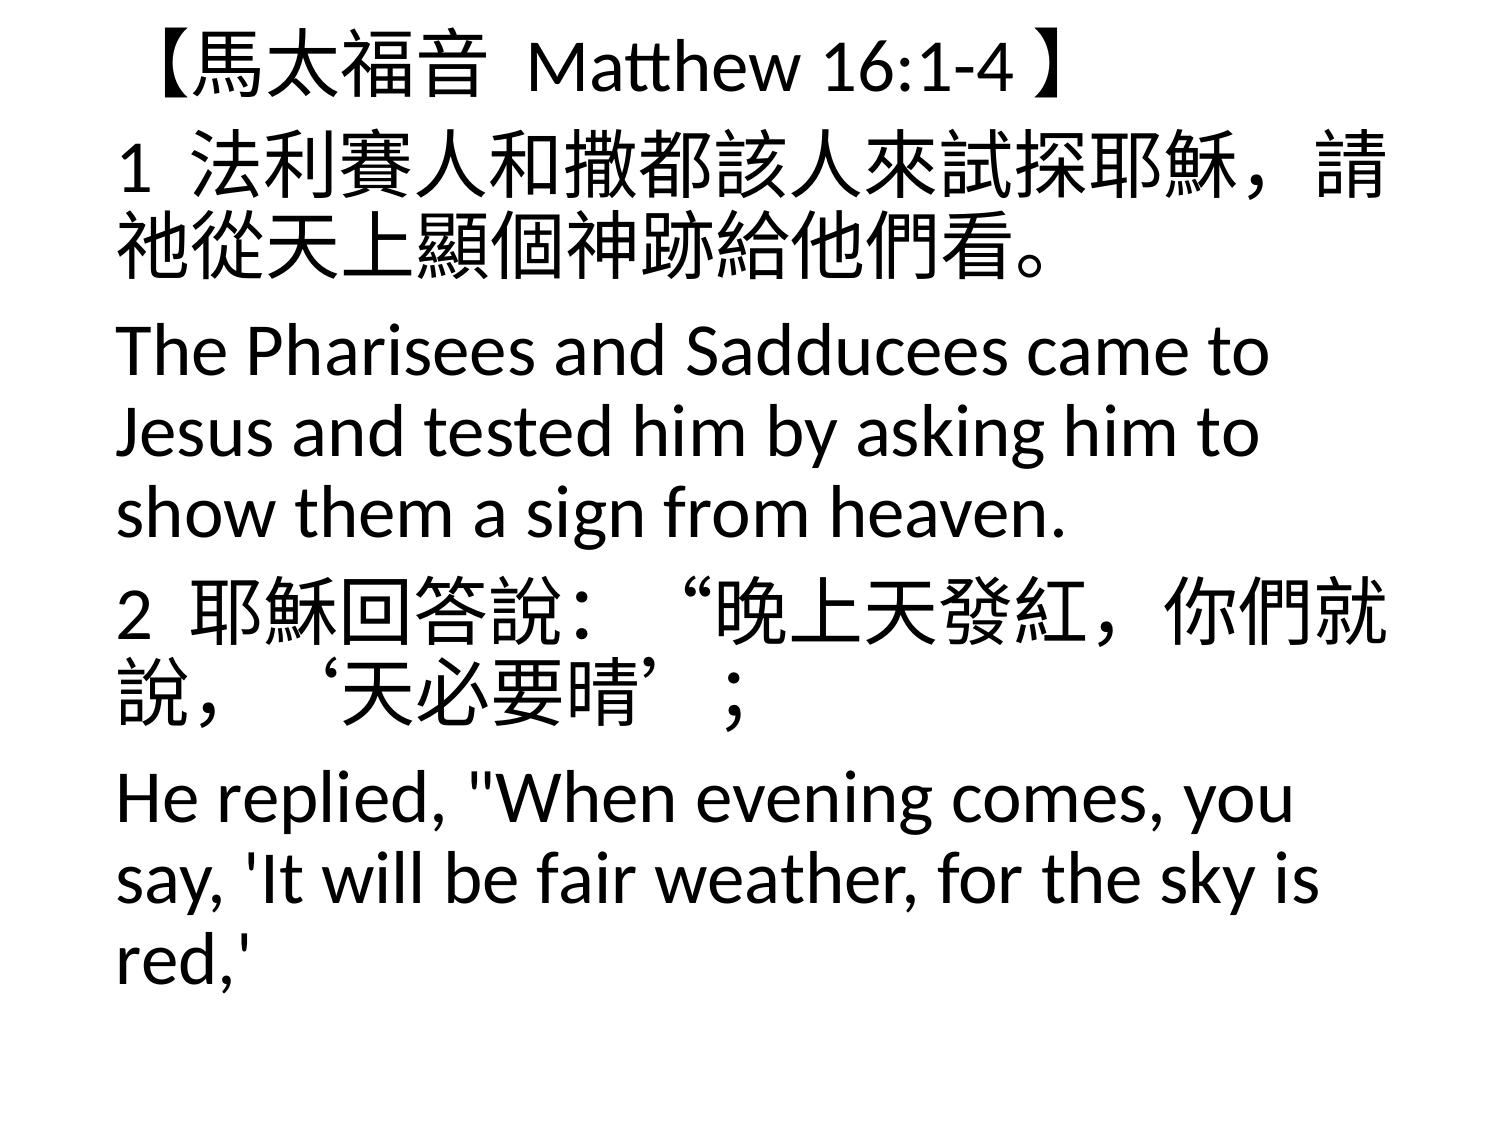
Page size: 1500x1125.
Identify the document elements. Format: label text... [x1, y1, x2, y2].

subtitle 【馬太福音 Matthew 16:1-4】 1 法利賽人和撒都該人來試探耶穌，請祂從天上顯個神跡給他們看。 The Pharisees and Sadducees came to Jesus and tested him by asking him to show them a sign from heaven. 2 耶穌回答說：“晚上天發紅，你們就說，‘天必要晴’； He replied, "When evening comes, you say, 'It will be fair weather, for the sky is red,' [100, 18, 1405, 1125]
